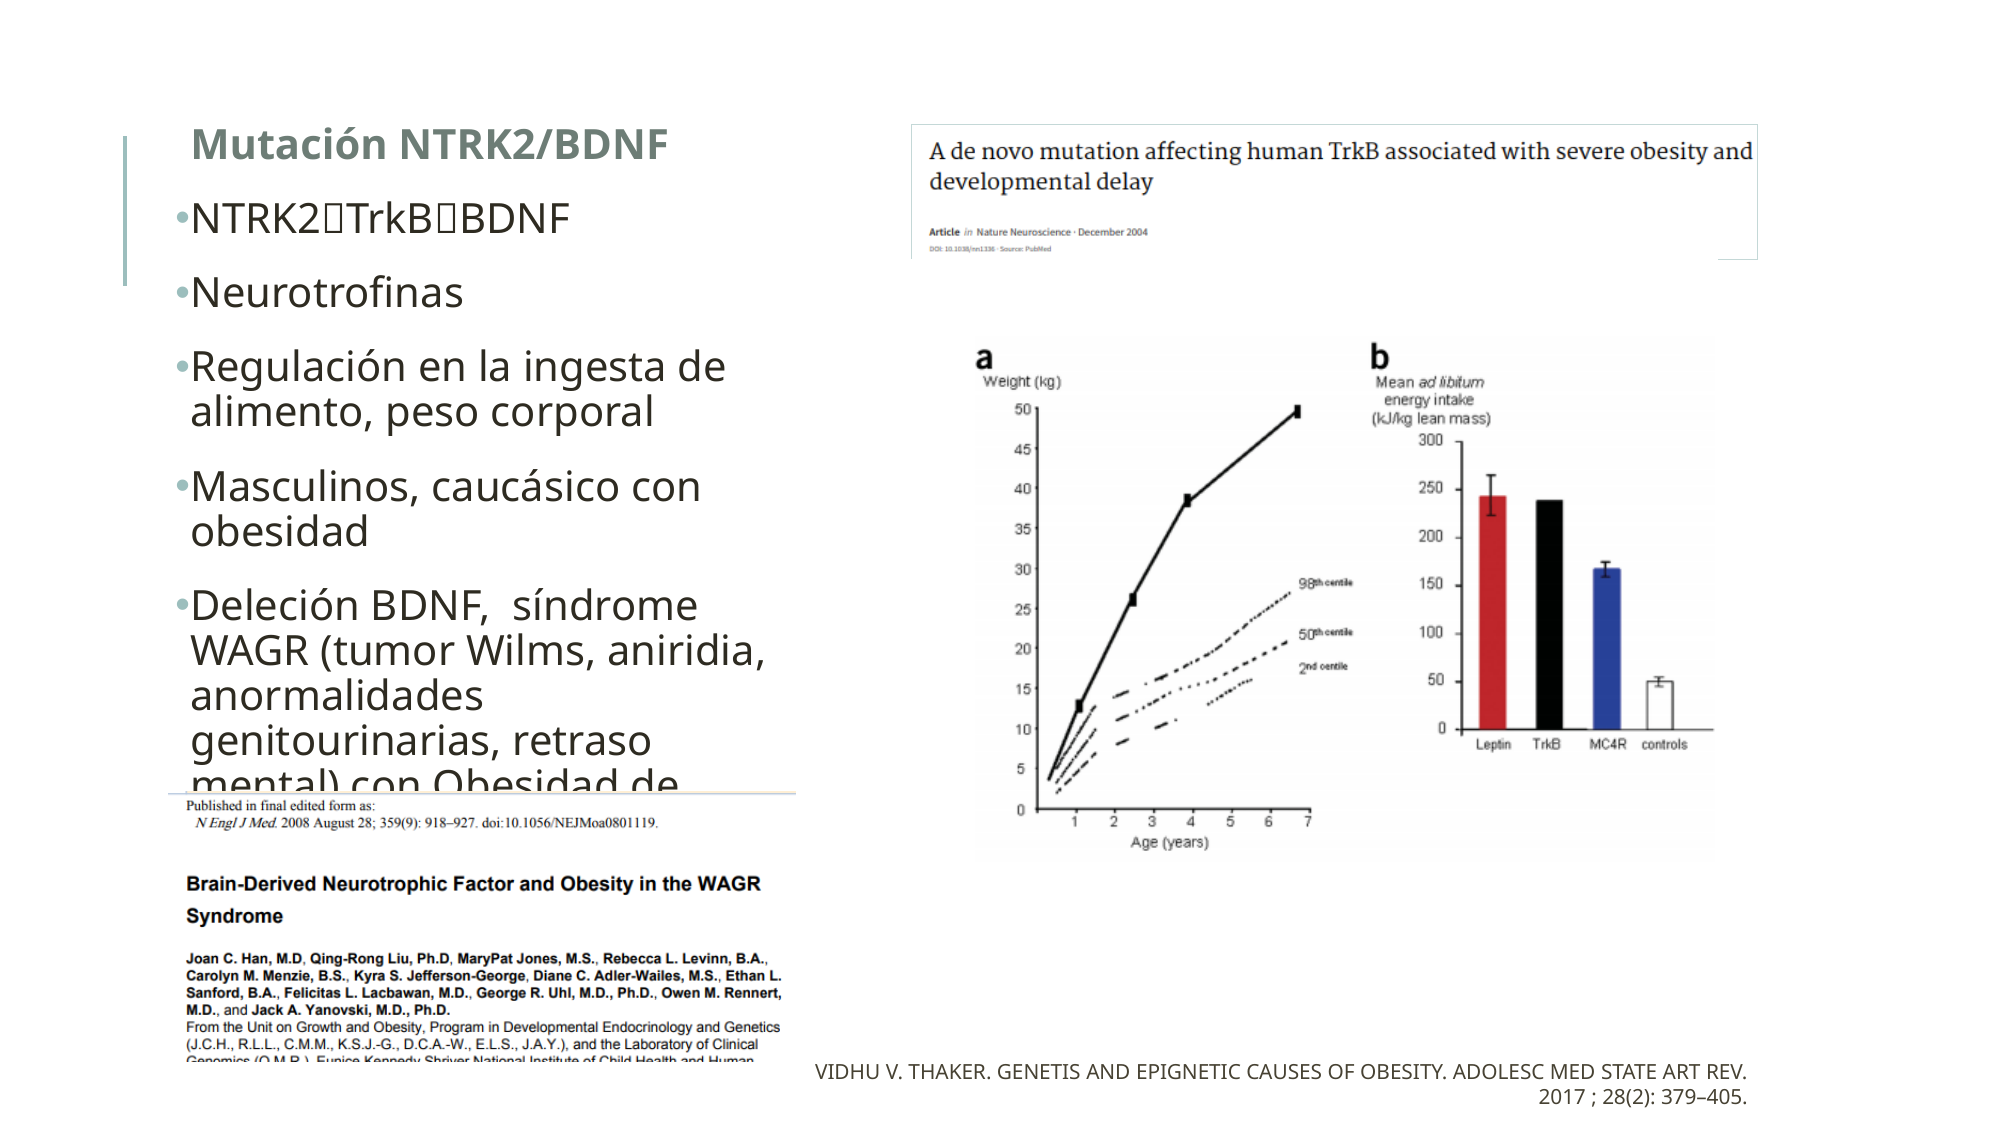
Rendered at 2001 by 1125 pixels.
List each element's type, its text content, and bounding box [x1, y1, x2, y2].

list Mutación NTRK2/BDNF NTRK2TrkBBDNF Neurotrofinas Regulación en la ingesta de alimento, peso corporal Masculinos, caucásico con obesidad Deleción BDNF, síndrome WAGR (tumor Wilms, aniridia, anormalidades genitourinarias, retraso mental) con Obesidad de inicio temprano [168, 115, 795, 787]
footer Vidhu V. Thaker. Genetis and Epignetic Causes of Obesity. Adolesc Med State Art Rev. 2017 ; 28(2): 379–405. [794, 1061, 1763, 1107]
picture [167, 791, 797, 1062]
picture [911, 124, 1758, 863]
